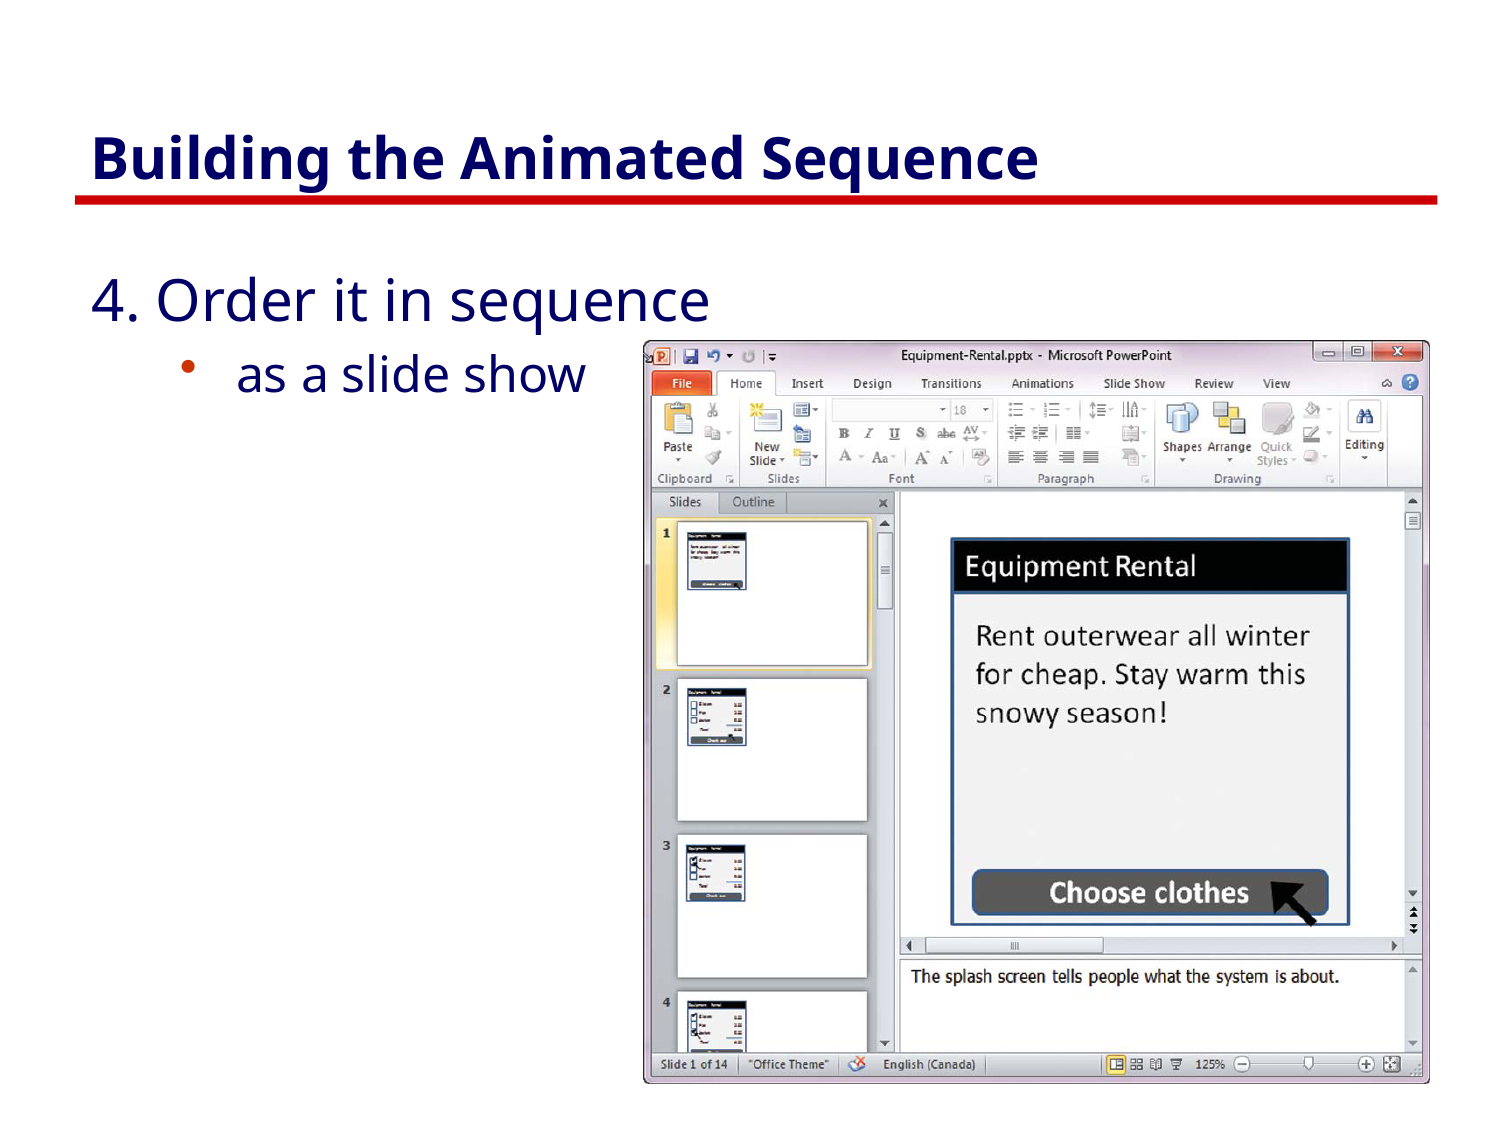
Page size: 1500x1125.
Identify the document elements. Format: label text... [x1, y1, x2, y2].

list 4. Order it in sequence as a slide show [76, 255, 1500, 1036]
picture [643, 340, 1430, 1084]
title Building the Animated Sequence [75, 112, 1438, 200]
